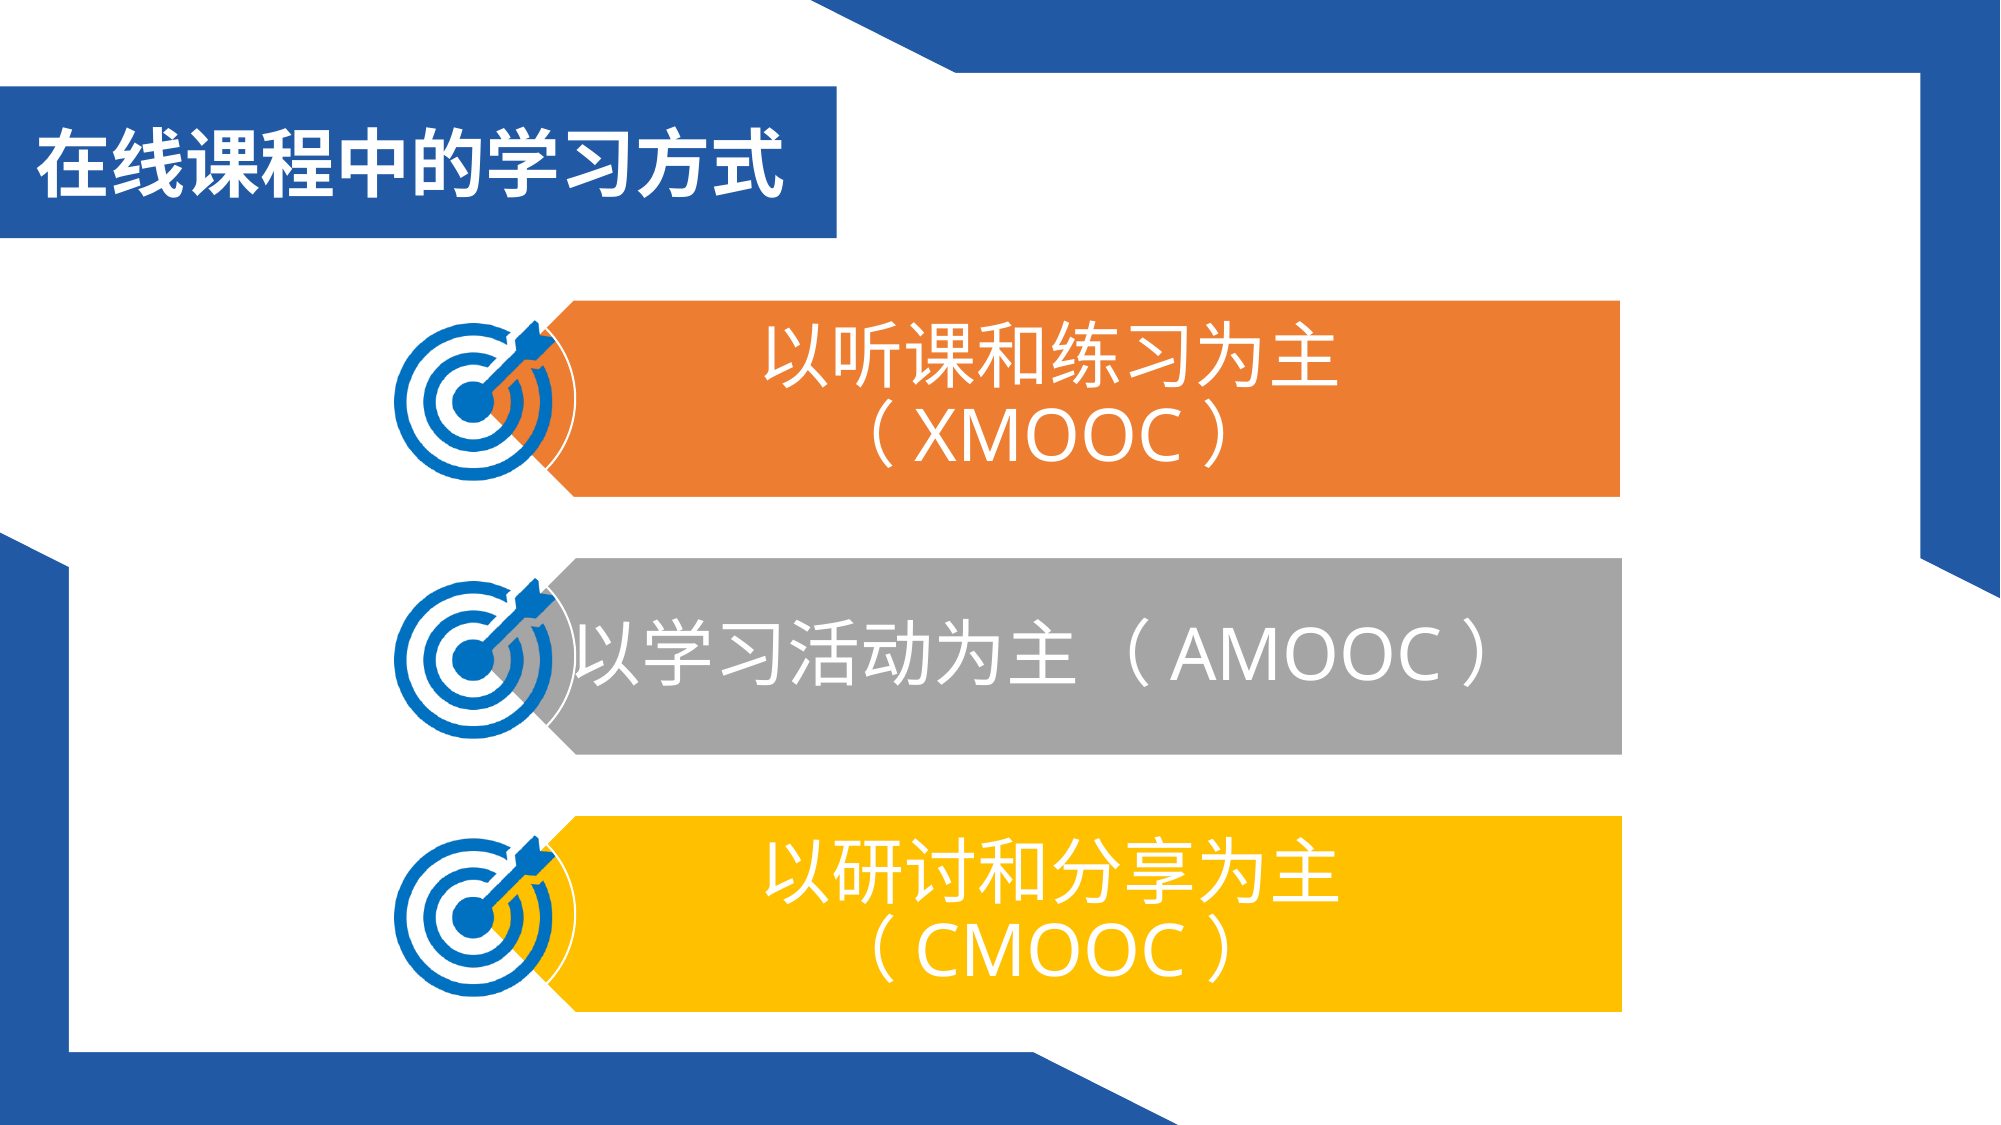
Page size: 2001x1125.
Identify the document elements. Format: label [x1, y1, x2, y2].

text_box [0, 86, 880, 239]
text_box [0, 531, 1181, 1125]
text_box [810, 0, 2000, 600]
text_box [137, 299, 1863, 1014]
text_box [68, 72, 1921, 1053]
